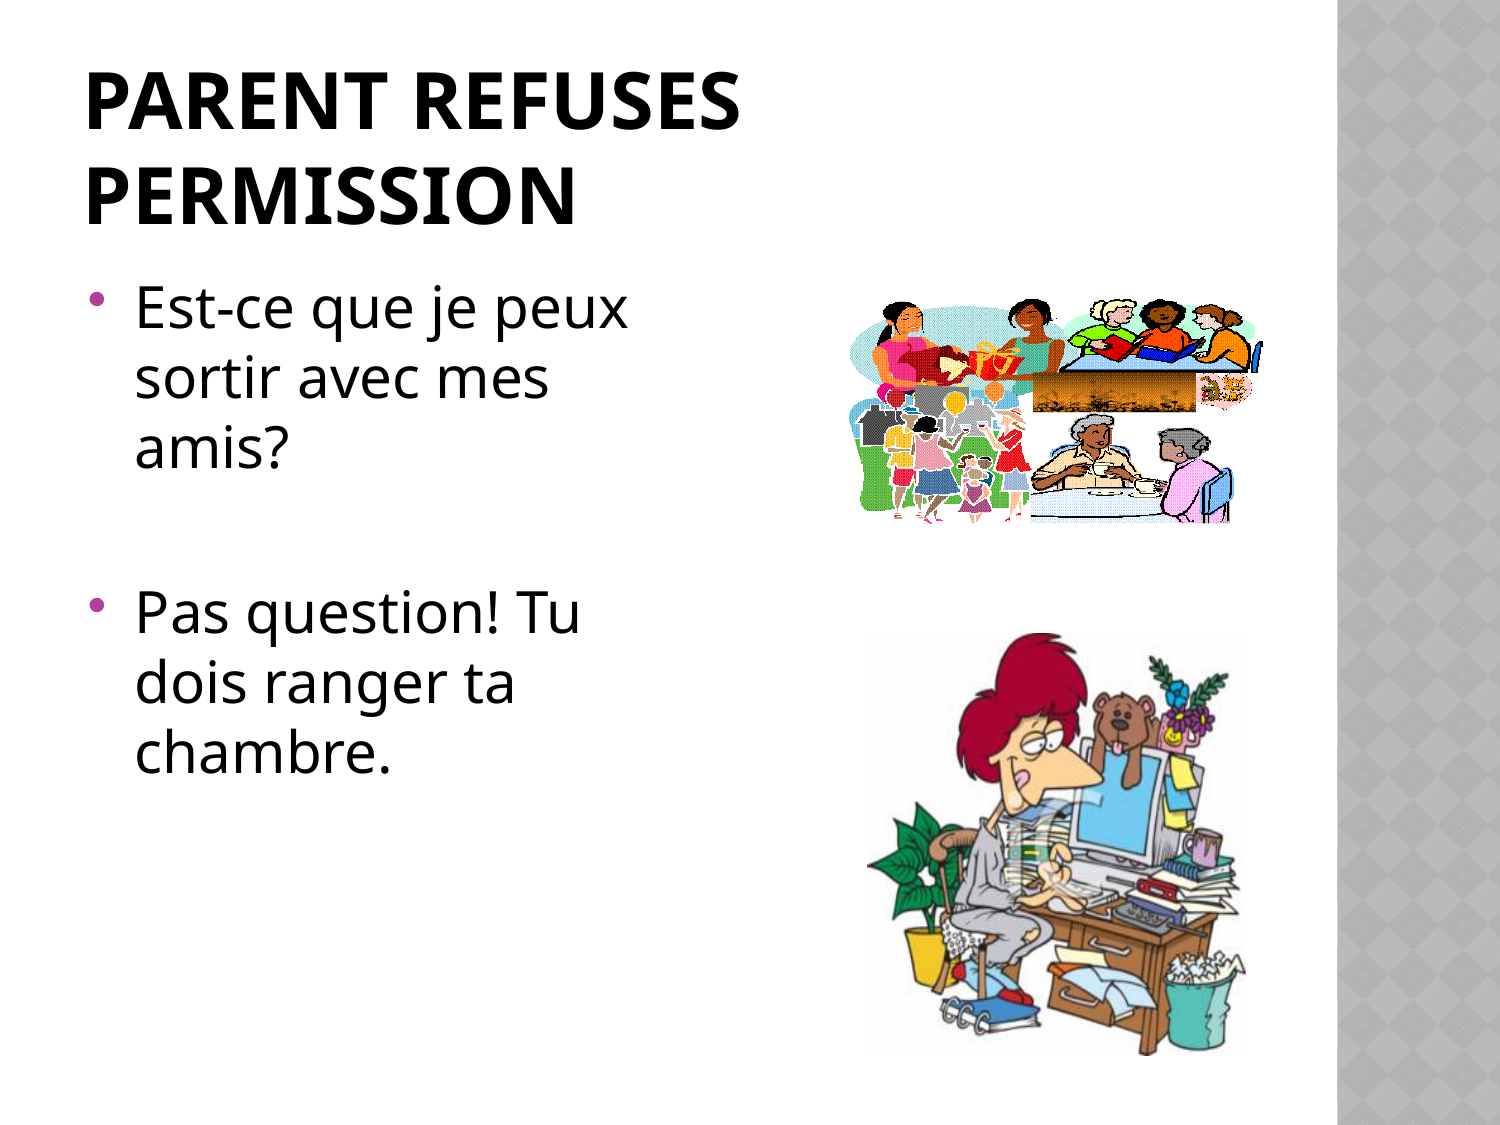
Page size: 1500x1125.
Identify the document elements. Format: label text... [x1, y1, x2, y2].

picture [866, 633, 1247, 1056]
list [849, 299, 1264, 525]
list Est-ce que je peux sortir avec mes amis? Pas question! Tu dois ranger ta chambre. [75, 262, 653, 1005]
title Parent refuses permission [75, 52, 1263, 240]
